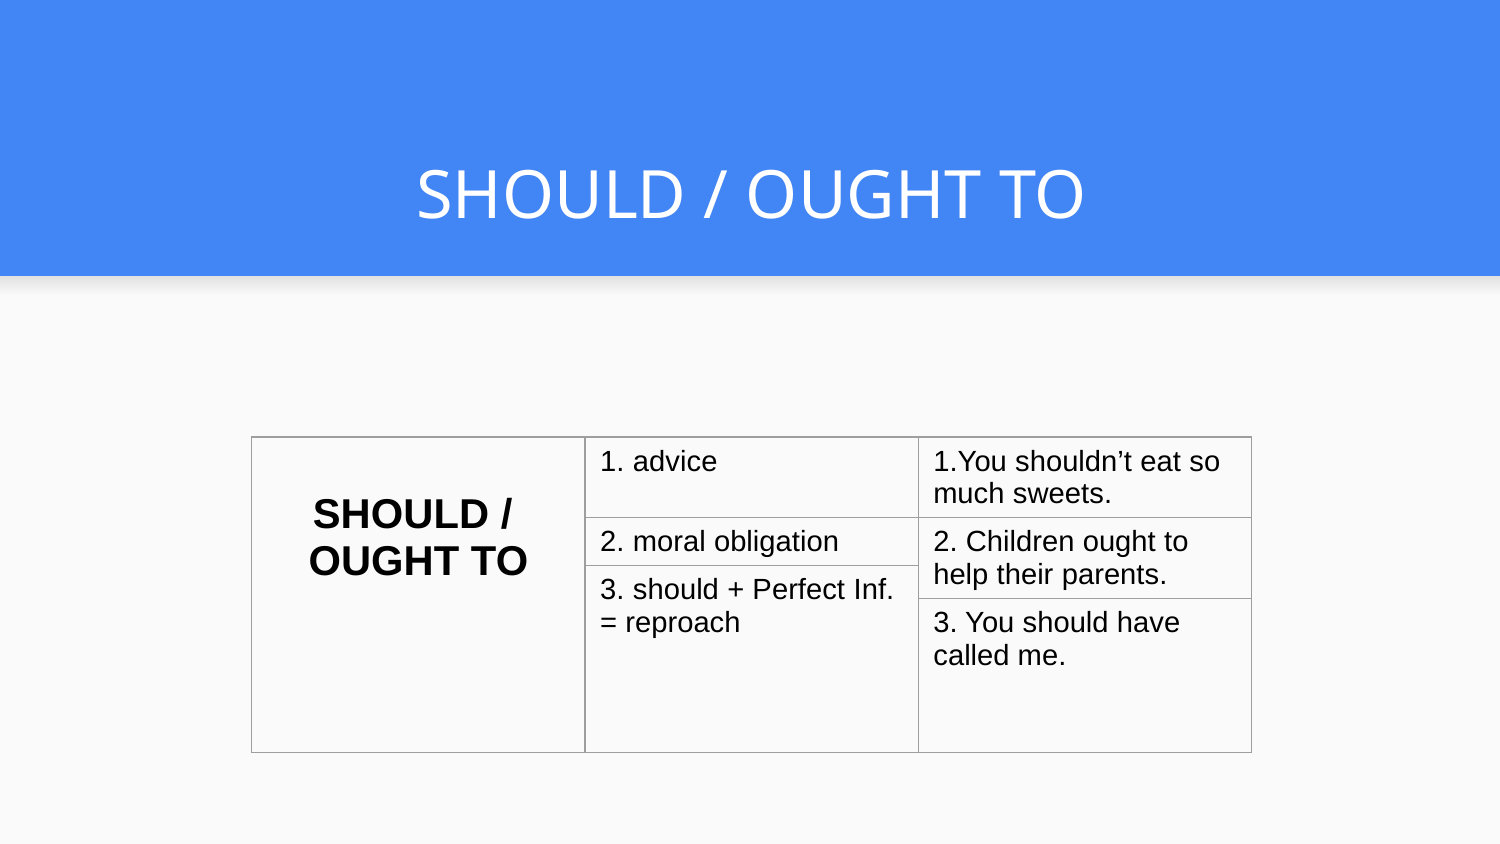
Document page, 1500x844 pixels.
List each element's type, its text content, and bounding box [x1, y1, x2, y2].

table_cell 2. Children ought to help their parents. [919, 518, 1251, 598]
table_cell 3. should + Perfect Inf. = reproach [586, 566, 918, 752]
table_header 1.You shouldn’t eat so much sweets. [919, 438, 1251, 517]
table_header 1. advice [586, 438, 918, 517]
title SHOULD / OUGHT TO [77, 121, 1427, 248]
table_header SHOULD / OUGHT TO [252, 438, 584, 752]
table_cell 2. moral obligation [586, 518, 918, 565]
table_cell 3. You should have called me. [919, 599, 1251, 752]
